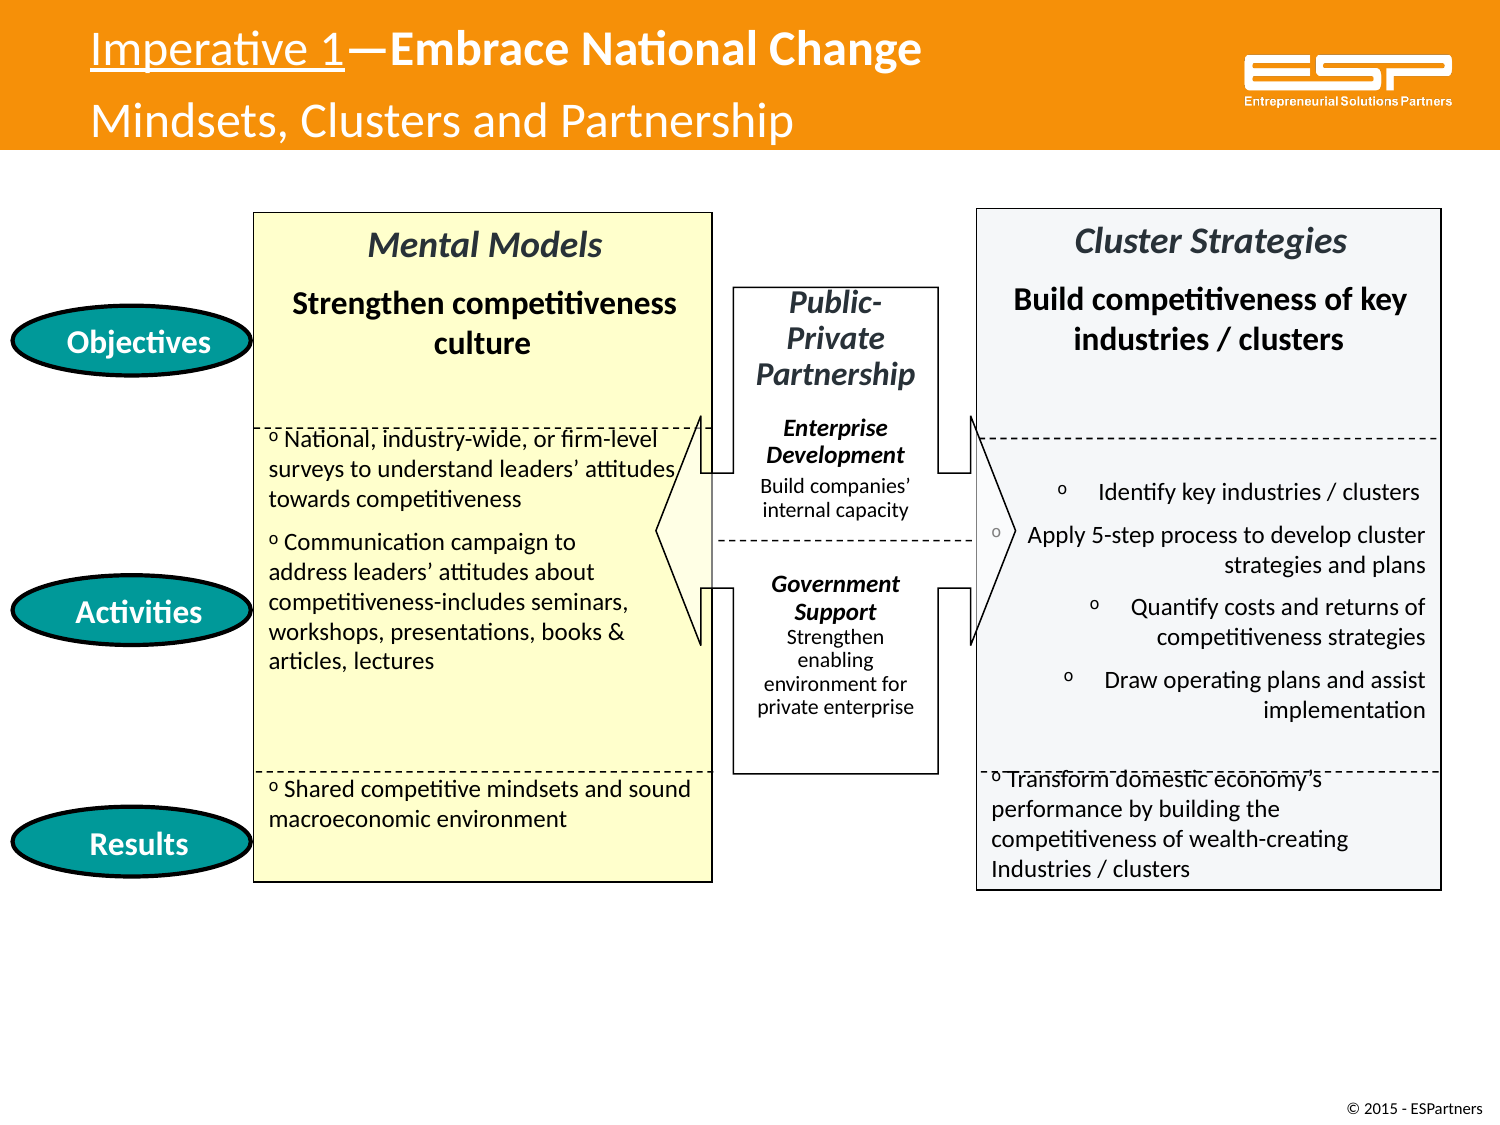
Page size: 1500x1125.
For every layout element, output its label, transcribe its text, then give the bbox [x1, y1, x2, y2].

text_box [655, 287, 1016, 775]
text_box Objectives [12, 305, 248, 376]
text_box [976, 208, 1442, 918]
text_box Imperative 1—Embrace National Change Mindsets, Clusters and Partnership [75, 0, 1224, 150]
text_box Activities [12, 575, 248, 646]
text_box Results [12, 806, 248, 877]
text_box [253, 212, 717, 916]
